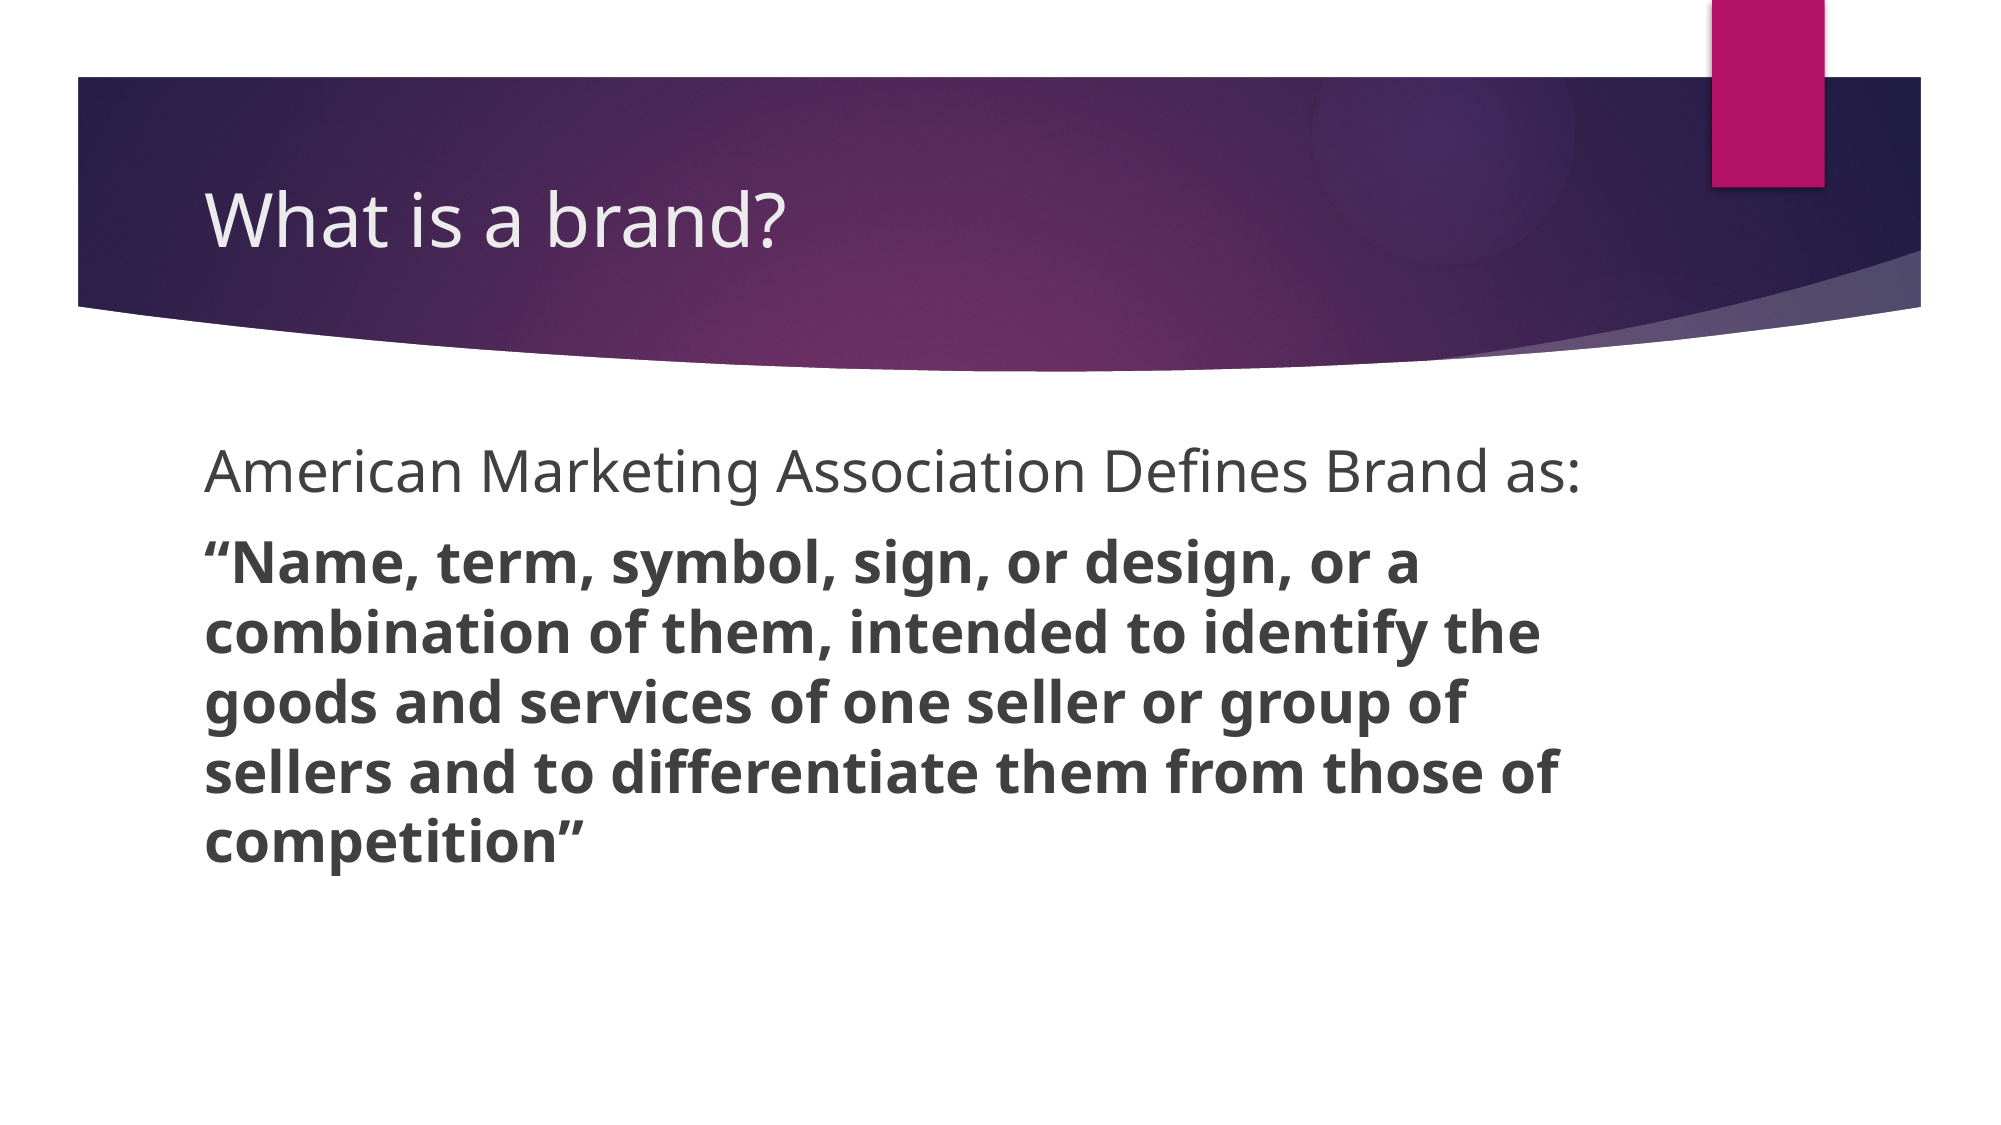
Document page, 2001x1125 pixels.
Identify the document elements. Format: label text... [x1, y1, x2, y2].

title What is a brand? [189, 159, 1627, 276]
list American Marketing Association Defines Brand as: “Name, term, symbol, sign, or design, or a combination of them, intended to identify the goods and services of one seller or group of sellers and to differentiate them from those of competition” [189, 427, 1638, 988]
